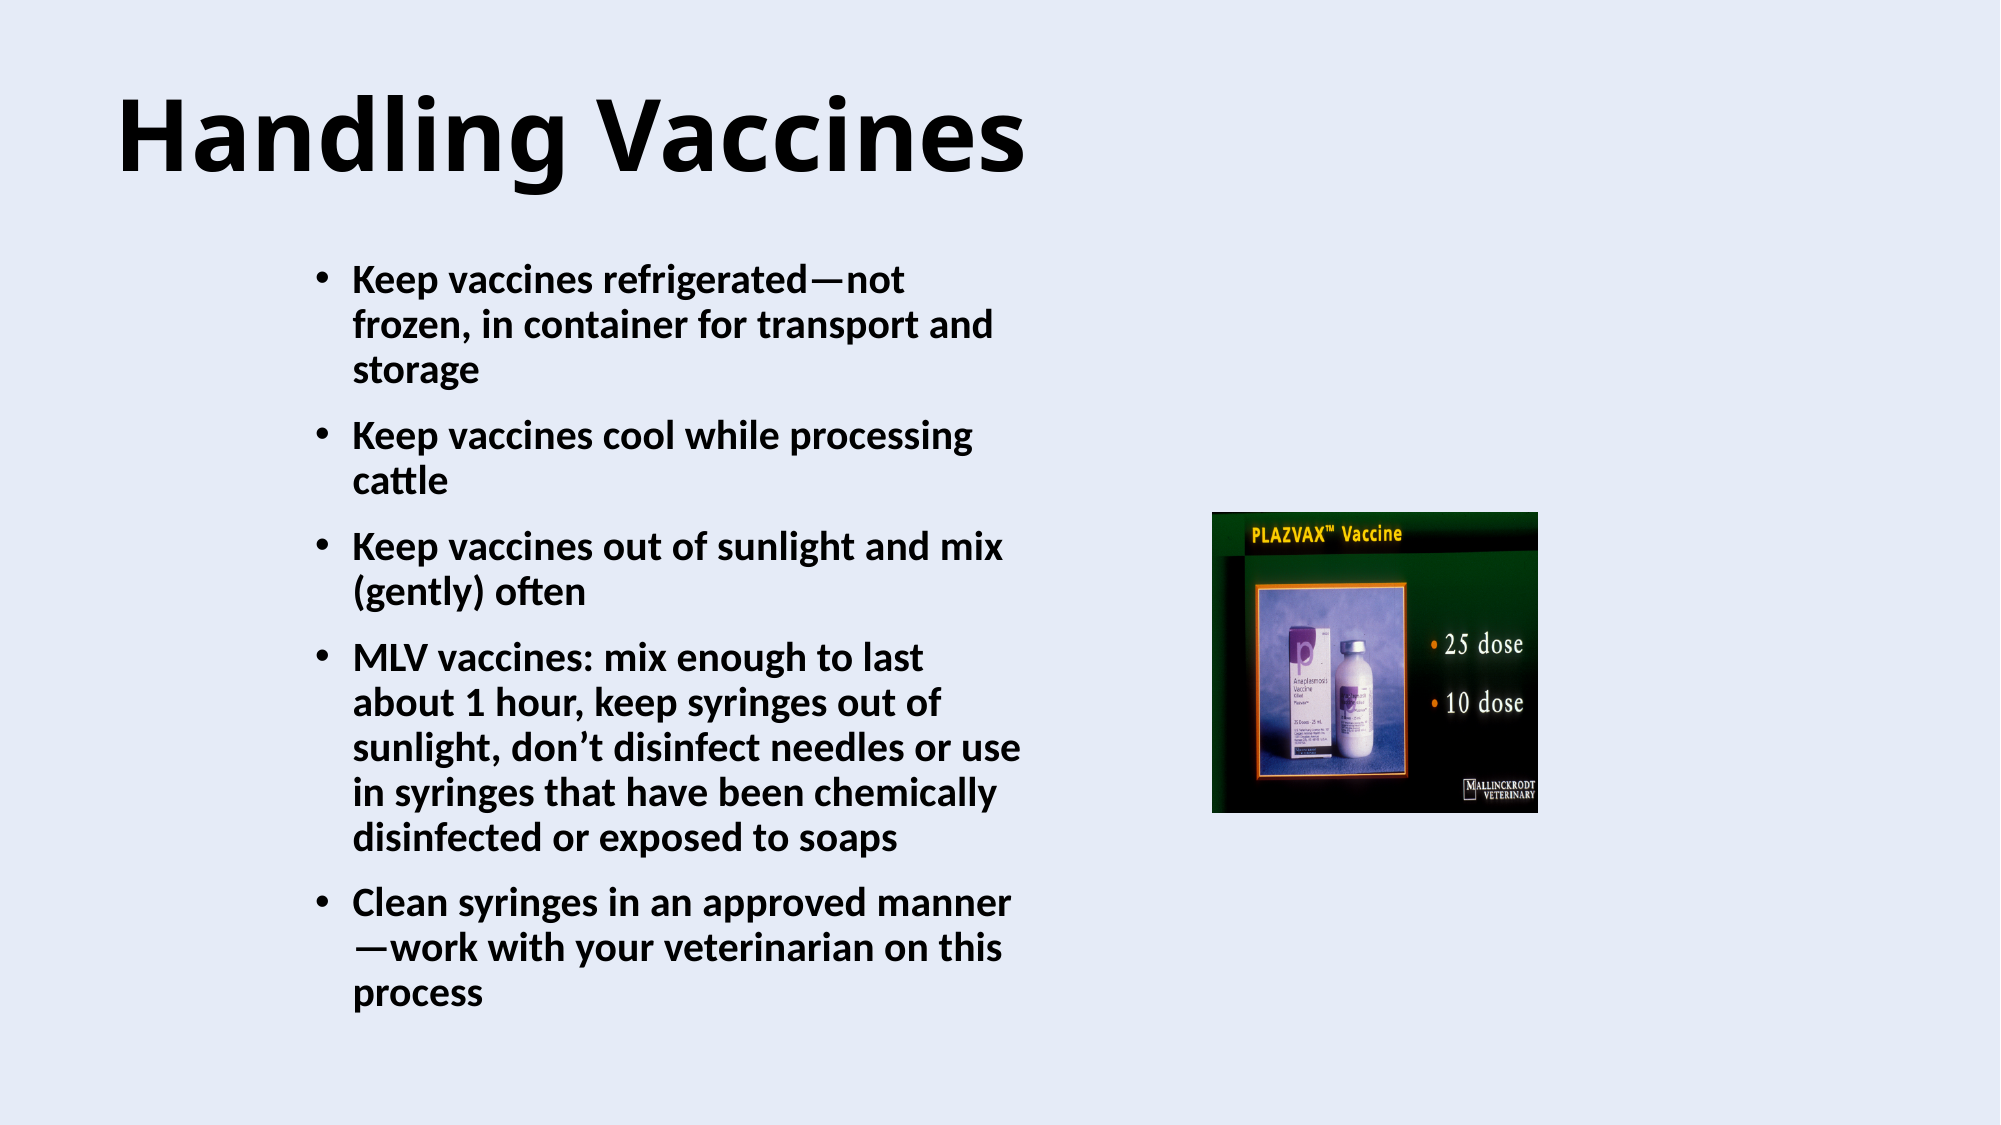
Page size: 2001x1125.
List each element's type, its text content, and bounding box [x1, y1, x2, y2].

list Keep vaccines refrigerated—not frozen, in container for transport and storage Keep vaccines cool while processing cattle Keep vaccines out of sunlight and mix (gently) often MLV vaccines: mix enough to last about 1 hour, keep syringes out of sunlight, don’t disinfect needles or use in syringes that have been chemically disinfected or exposed to soaps Clean syringes in an approved manner—work with your veterinarian on this process [300, 249, 1038, 1125]
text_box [1212, 512, 1538, 813]
title Handling Vaccines [99, 45, 1900, 233]
